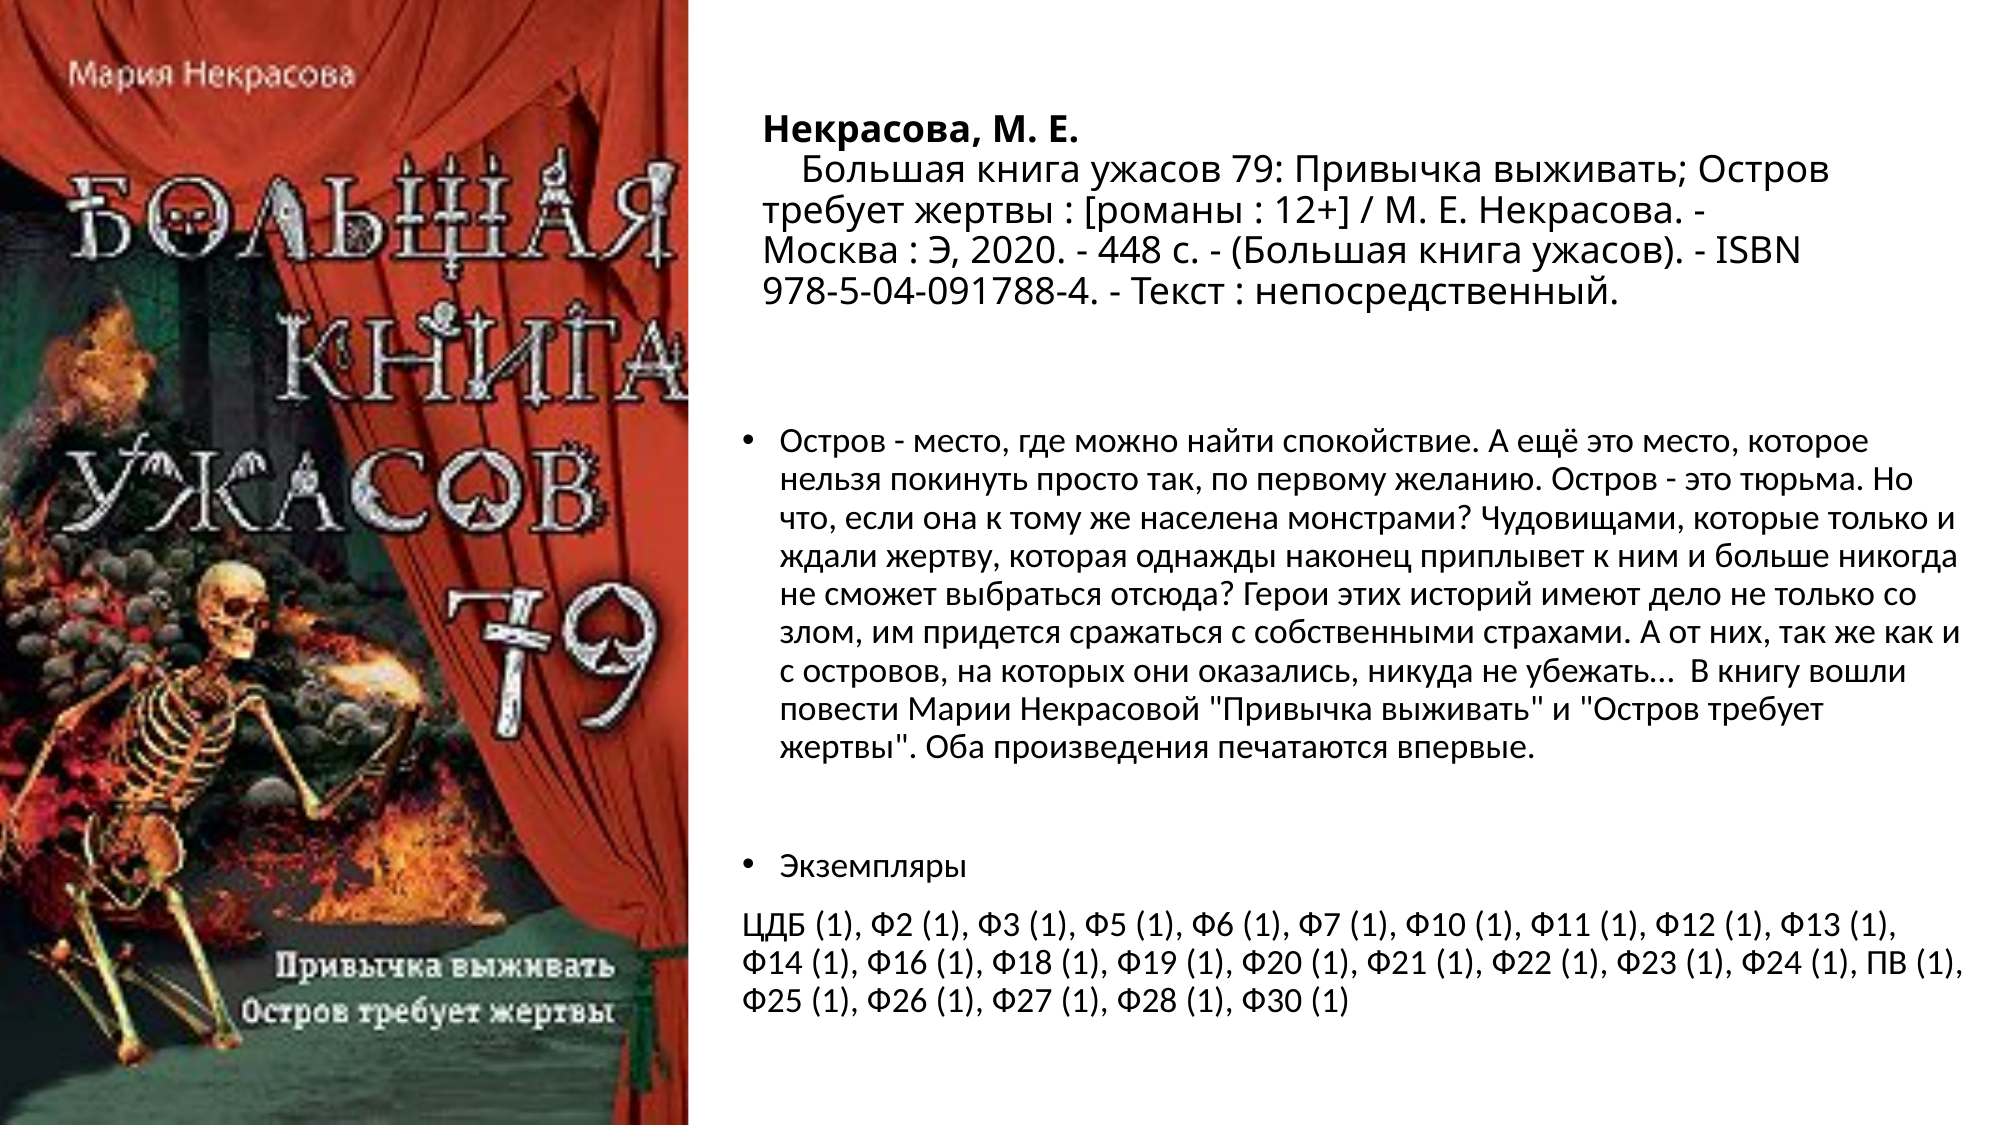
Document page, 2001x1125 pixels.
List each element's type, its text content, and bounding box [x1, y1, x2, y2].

list Остров - место, где можно найти спокойствие. А ещё это место, которое нельзя покинуть просто так, по первому желанию. Остров - это тюрьма. Но что, если она к тому же населена монстрами? Чудовищами, которые только и ждали жертву, которая однажды наконец приплывет к ним и больше никогда не сможет выбраться отсюда? Герои этих историй имеют дело не только со злом, им придется сражаться с собственными страхами. А от них, так же как и с островов, на которых они оказались, никуда не убежать… В книгу вошли повести Марии Некрасовой "Привычка выживать" и "Остров требует жертвы". Оба произведения печатаются впервые. Экземпляры ЦДБ (1), Ф2 (1), Ф3 (1), Ф5 (1), Ф6 (1), Ф7 (1), Ф10 (1), Ф11 (1), Ф12 (1), Ф13 (1), Ф14 (1), Ф16 (1), Ф18 (1), Ф19 (1), Ф20 (1), Ф21 (1), Ф22 (1), Ф23 (1), Ф24 (1), ПВ (1), Ф25 (1), Ф26 (1), Ф27 (1), Ф28 (1), Ф30 (1) [727, 414, 1982, 1065]
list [0, 0, 689, 1125]
title Некрасова, М. Е. Большая книга ужасов 79: Привычка выживать; Остров требует жертвы : [романы : 12+] / М. Е. Некрасова. - Москва : Э, 2020. - 448 с. - (Большая книга ужасов). - ISBN 978-5-04-091788-4. - Текст : непосредственный. [746, 90, 1863, 365]
